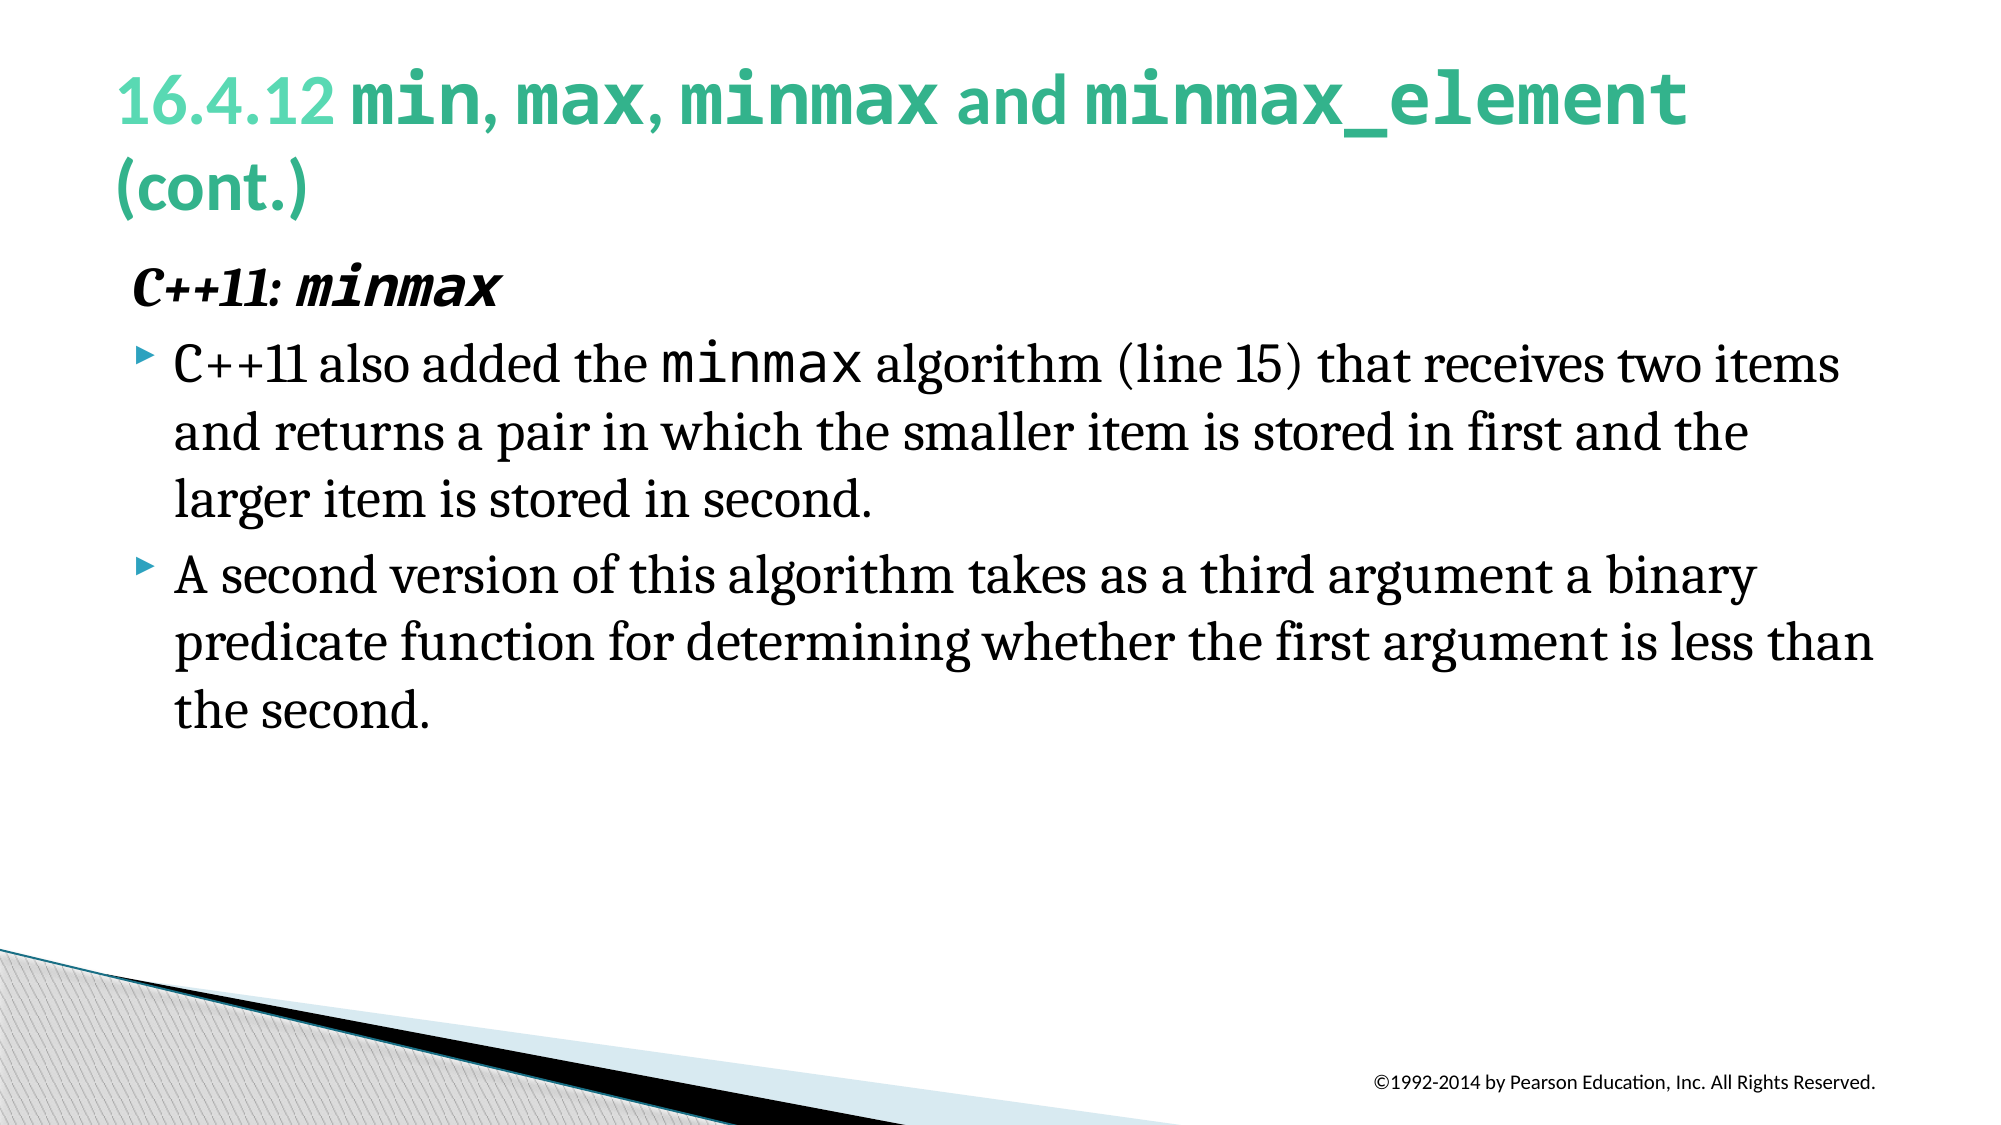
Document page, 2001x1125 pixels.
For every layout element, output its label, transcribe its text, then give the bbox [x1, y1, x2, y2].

title 16.4.12 min, max, minmax and minmax_element (cont.) [99, 45, 1900, 233]
list C++11: minmax C++11 also added the minmax algorithm (line 15) that receives two items and returns a pair in which the smaller item is stored in first and the larger item is stored in second. A second version of this algorithm takes as a third argument a binary predicate function for determining whether the first argument is less than the second. [99, 242, 1900, 986]
footer ©1992-2014 by Pearson Education, Inc. All Rights Reserved. [866, 1051, 1892, 1112]
